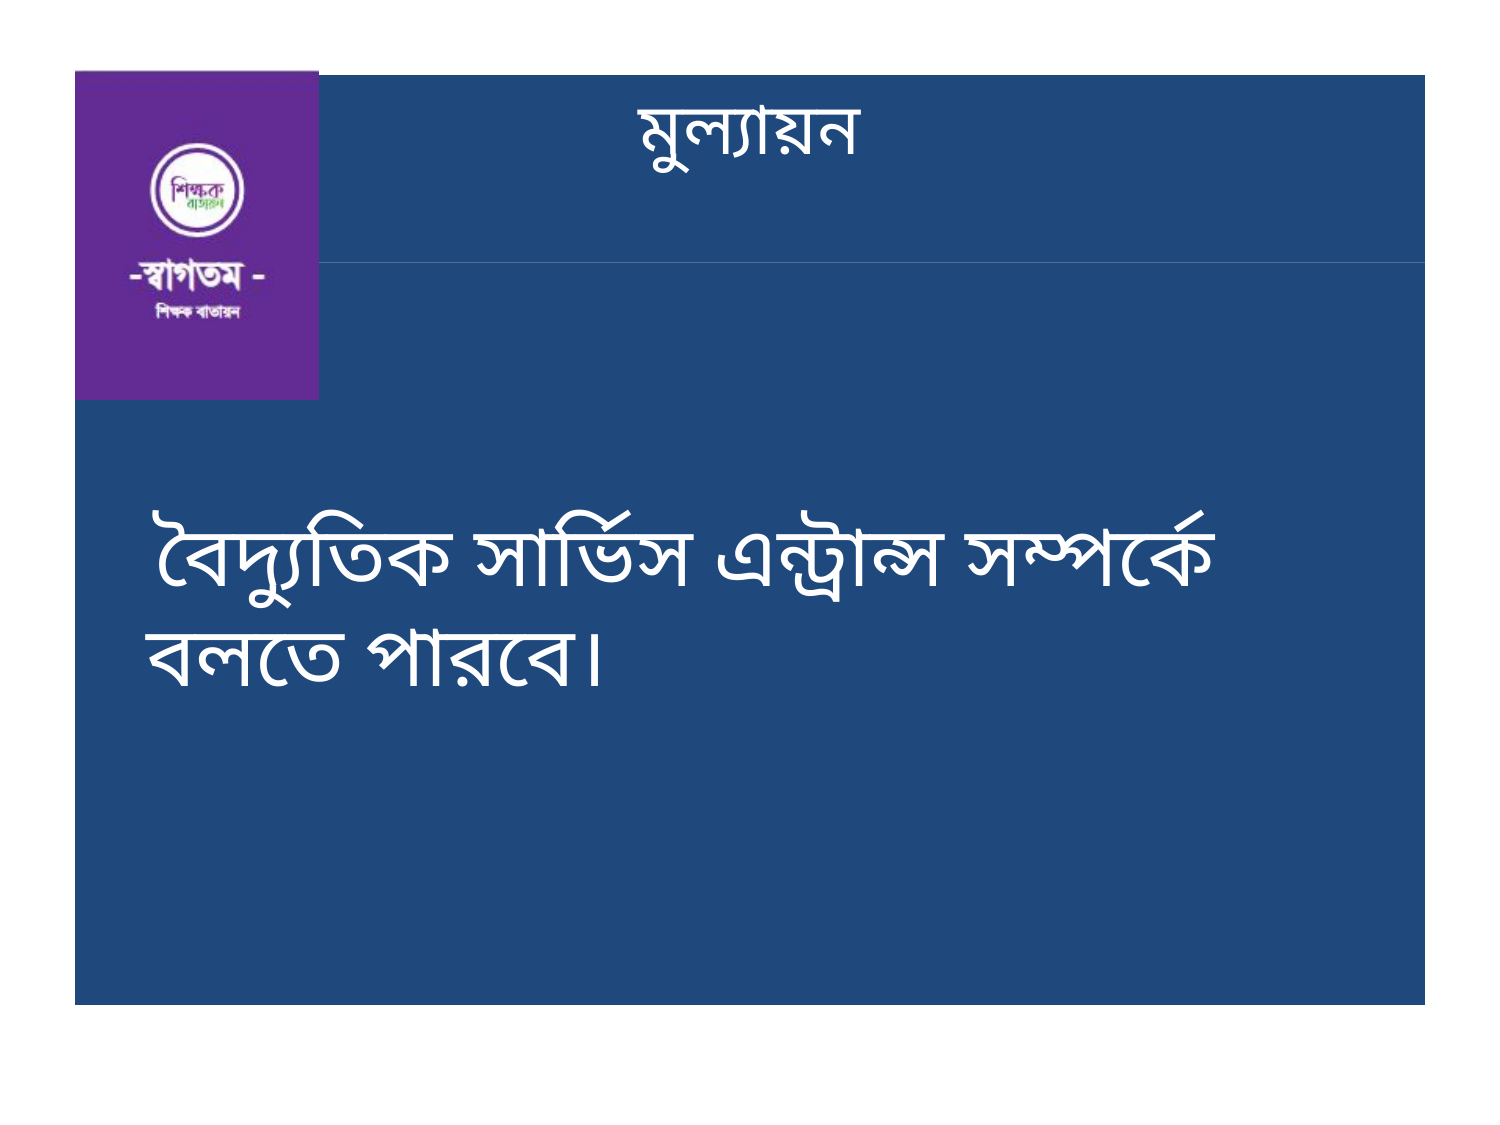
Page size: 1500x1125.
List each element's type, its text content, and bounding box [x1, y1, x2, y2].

list বৈদ্যুতিক সার্ভিস এন্ট্রান্স সম্পর্কে বলতে পারবে। [75, 262, 1425, 1005]
picture [74, 70, 319, 401]
title মুল্যায়ন [323, 75, 1425, 262]
